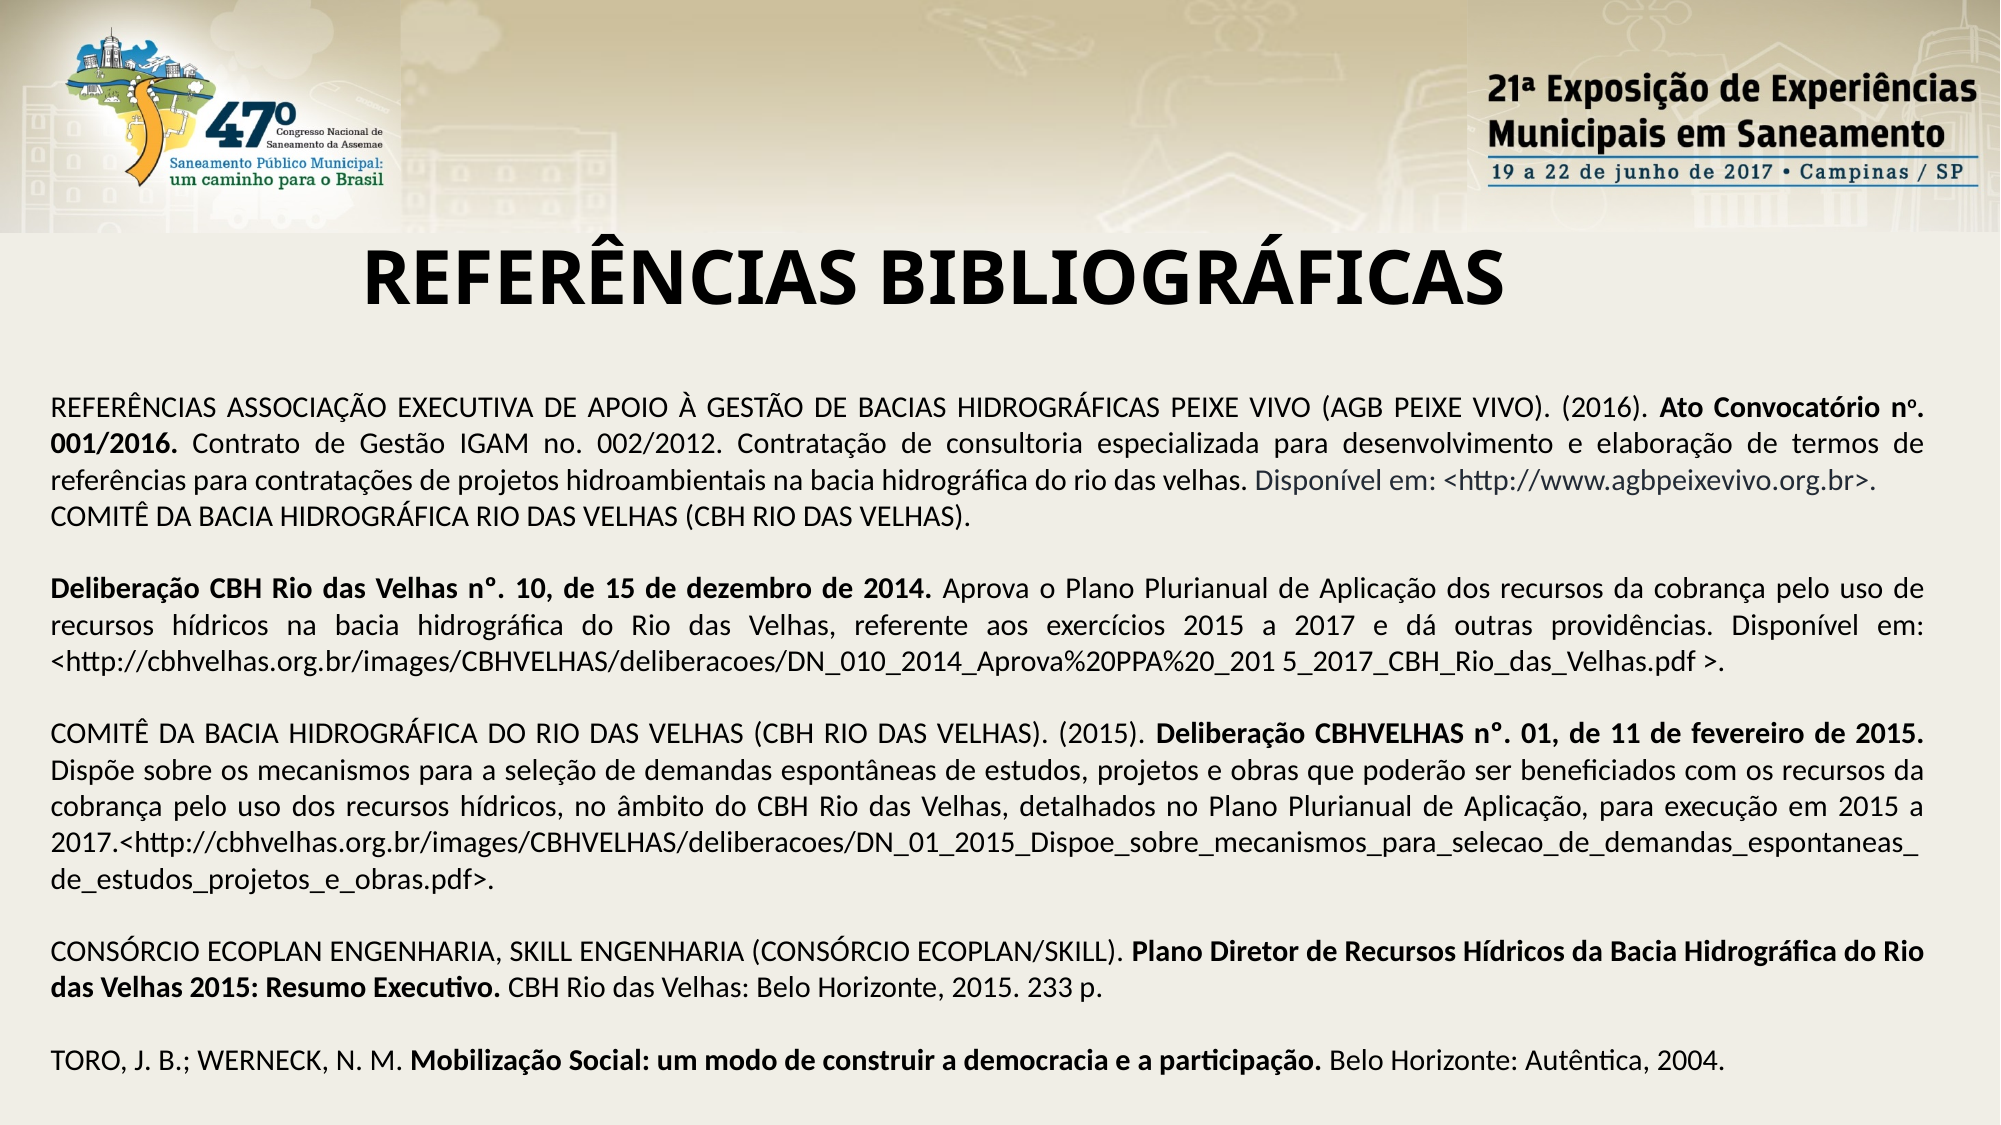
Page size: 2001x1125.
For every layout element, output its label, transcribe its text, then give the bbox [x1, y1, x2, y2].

text_box REFERÊNCIAS ASSOCIAÇÃO EXECUTIVA DE APOIO À GESTÃO DE BACIAS HIDROGRÁFICAS PEIXE VIVO (AGB PEIXE VIVO). (2016). Ato Convocatório no. 001/2016. Contrato de Gestão IGAM no. 002/2012. Contratação de consultoria especializada para desenvolvimento e elaboração de termos de referências para contratações de projetos hidroambientais na bacia hidrográfica do rio das velhas. Disponível em: <http://www.agbpeixevivo.org.br>. COMITÊ DA BACIA HIDROGRÁFICA RIO DAS VELHAS (CBH RIO DAS VELHAS). Deliberação CBH Rio das Velhas nº. 10, de 15 de dezembro de 2014. Aprova o Plano Plurianual de Aplicação dos recursos da cobrança pelo uso de recursos hídricos na bacia hidrográfica do Rio das Velhas, referente aos exercícios 2015 a 2017 e dá outras providências. Disponível em: <http://cbhvelhas.org.br/images/CBHVELHAS/deliberacoes/DN_010_2014_Aprova%20PPA%20_201 5_2017_CBH_Rio_das_Velhas.pdf >. COMITÊ DA BACIA HIDROGRÁFICA DO RIO DAS VELHAS (CBH RIO DAS VELHAS). (2015). Deliberação CBHVELHAS nº. 01, de 11 de fevereiro de 2015. Dispõe sobre os mecanismos para a seleção de demandas espontâneas de estudos, projetos e obras que poderão ser beneficiados com os recursos da cobrança pelo uso dos recursos hídricos, no âmbito do CBH Rio das Velhas, detalhados no Plano Plurianual de Aplicação, para execução em 2015 a 2017.<http://cbhvelhas.org.br/images/CBHVELHAS/deliberacoes/DN_01_2015_Dispoe_sobre_mecanismos_para_selecao_de_demandas_espontaneas_de_estudos_projetos_e_obras.pdf>. CONSÓRCIO ECOPLAN ENGENHARIA, SKILL ENGENHARIA (CONSÓRCIO ECOPLAN/SKILL). Plano Diretor de Recursos Hídricos da Bacia Hidrográfica do Rio das Velhas 2015: Resumo Executivo. CBH Rio das Velhas: Belo Horizonte, 2015. 233 p. TORO, J. B.; WERNECK, N. M. Mobilização Social: um modo de construir a democracia e a participação. Belo Horizonte: Autêntica, 2004. [35, 380, 1940, 1125]
picture [0, 0, 2000, 233]
text_box REFERÊNCIAS BIBLIOGRÁFICAS [346, 232, 1522, 329]
